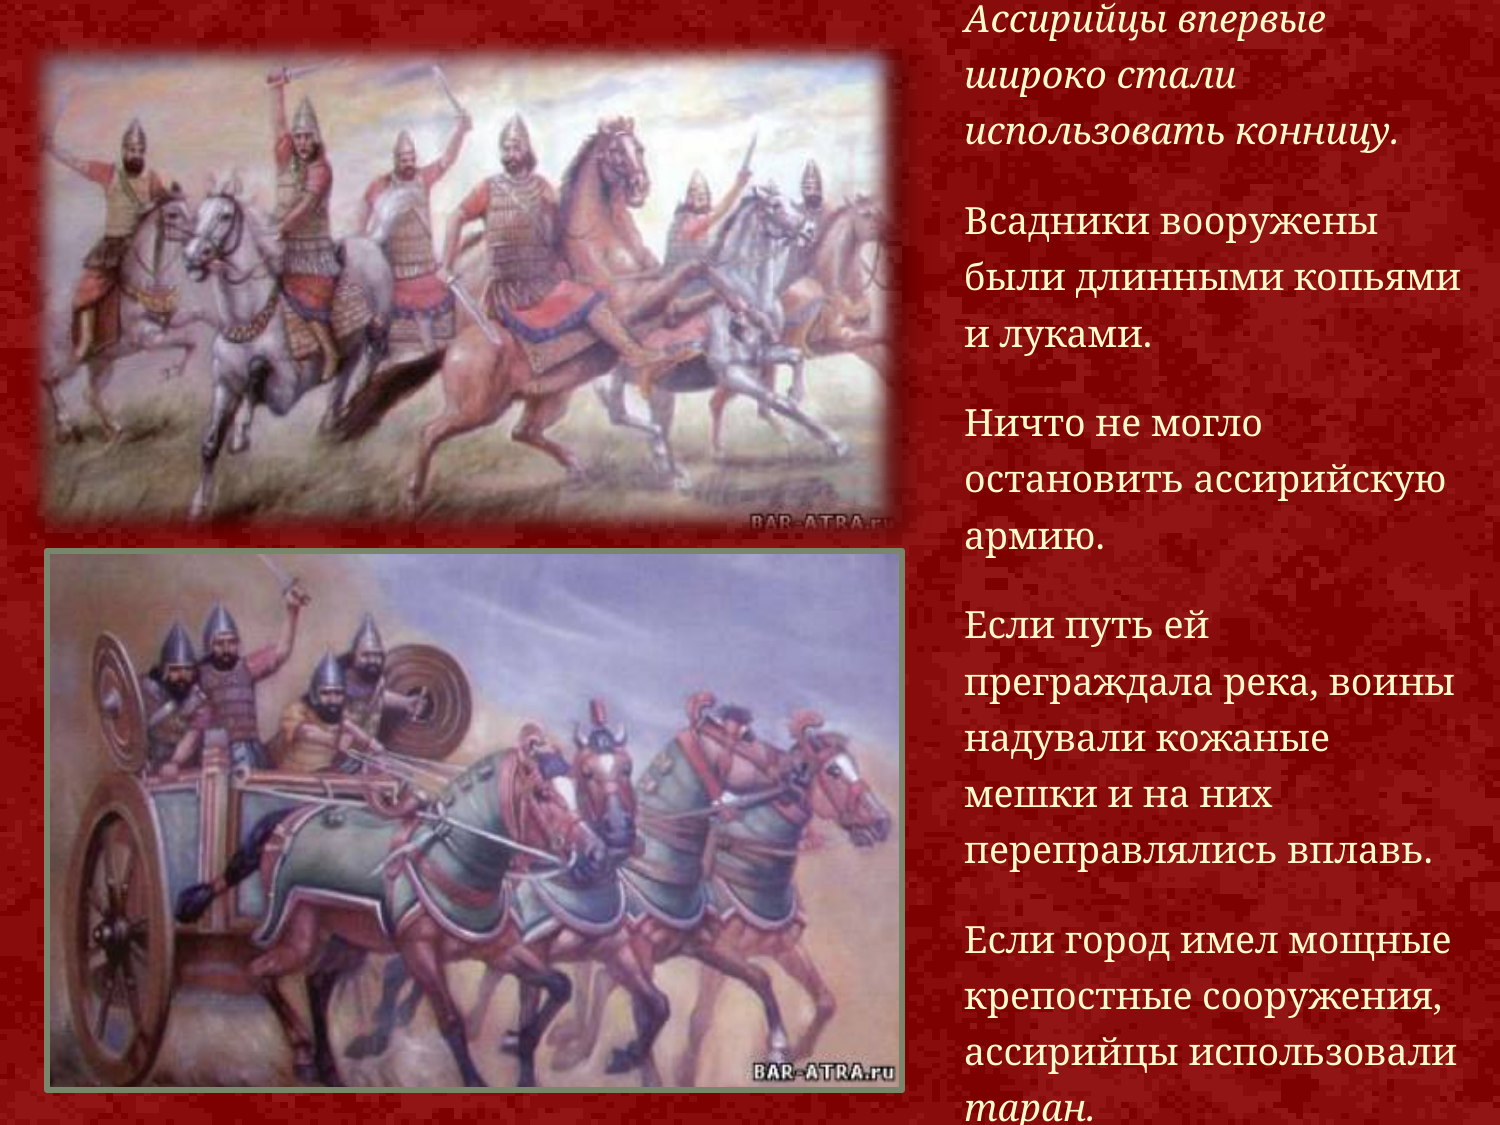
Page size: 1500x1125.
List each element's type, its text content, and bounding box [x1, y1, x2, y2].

text_box [44, 548, 905, 1093]
picture [0, 0, 1500, 1125]
list Ассирийцы впервые широко стали использовать конницу. Всадники вооружены были длинными копьями и луками. Ничто не могло остановить ассирийскую армию. Если путь ей преграждала река, воины надували кожаные мешки и на них переправлялись вплавь. Если город имел мощные крепостные сооружения, ассирийцы использовали таран. [948, 23, 1477, 1091]
